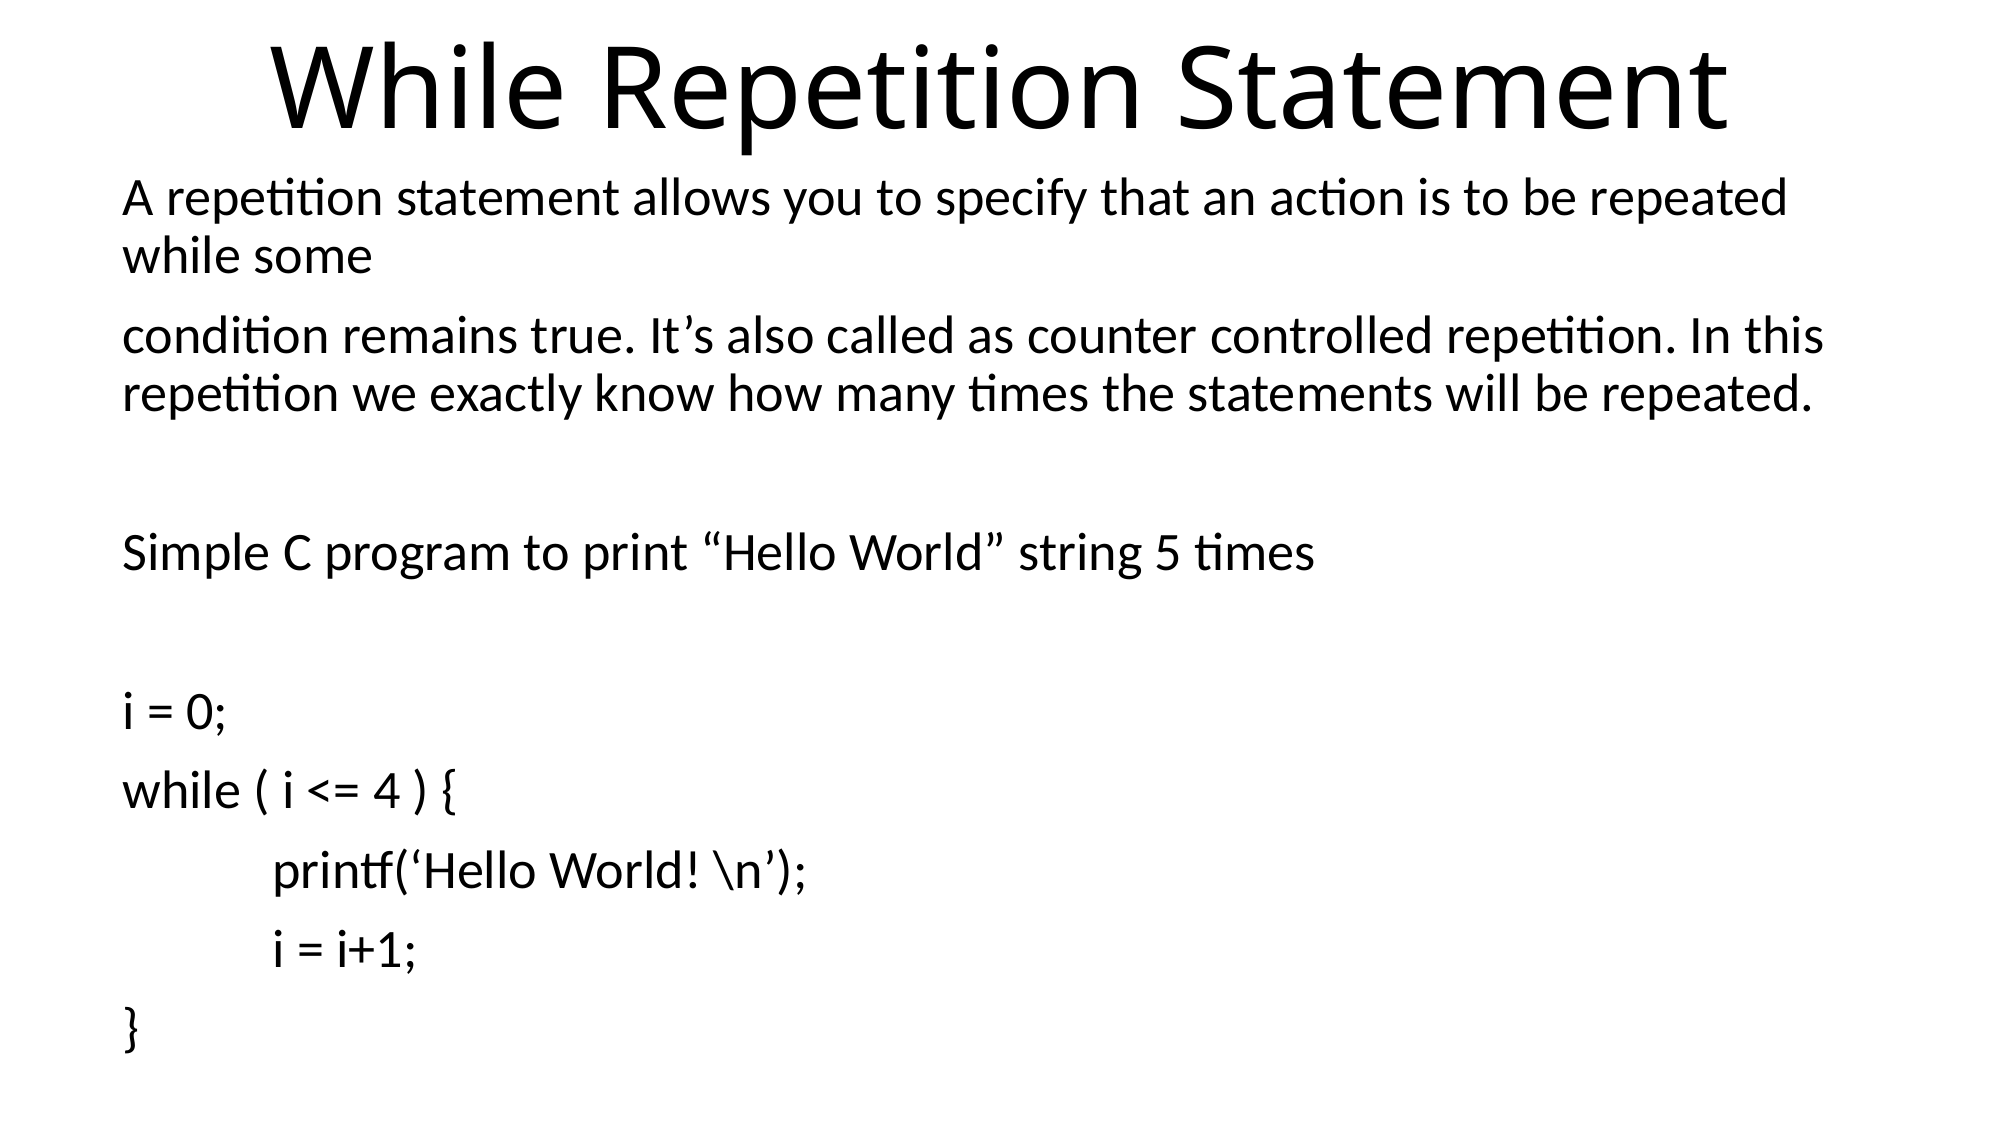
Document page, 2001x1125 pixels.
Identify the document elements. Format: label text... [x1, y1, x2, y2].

subtitle A repetition statement allows you to specify that an action is to be repeated while some condition remains true. It’s also called as counter controlled repetition. In this repetition we exactly know how many times the statements will be repeated. Simple C program to print “Hello World” string 5 times i = 0; while ( i <= 4 ) { printf(‘Hello World! \n’); i = i+1; } [107, 161, 1877, 1084]
title While Repetition Statement [249, 15, 1750, 161]
